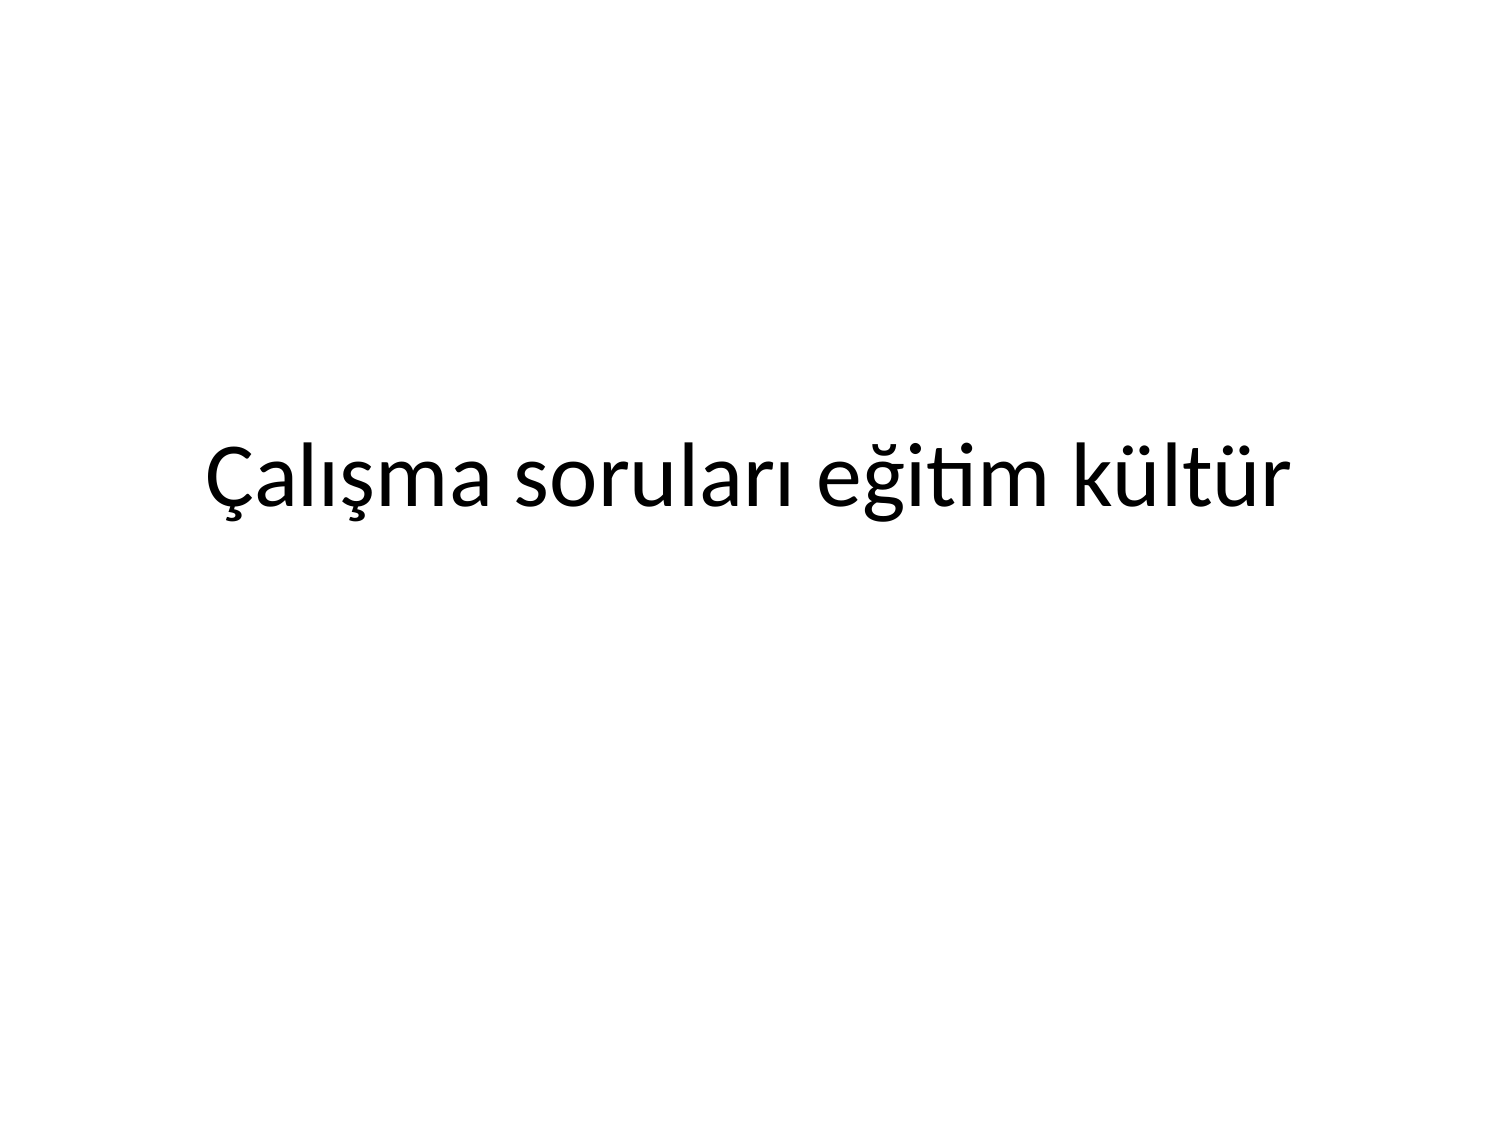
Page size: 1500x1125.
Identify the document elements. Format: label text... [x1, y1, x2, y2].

title Çalışma soruları eğitim kültür [112, 349, 1388, 591]
